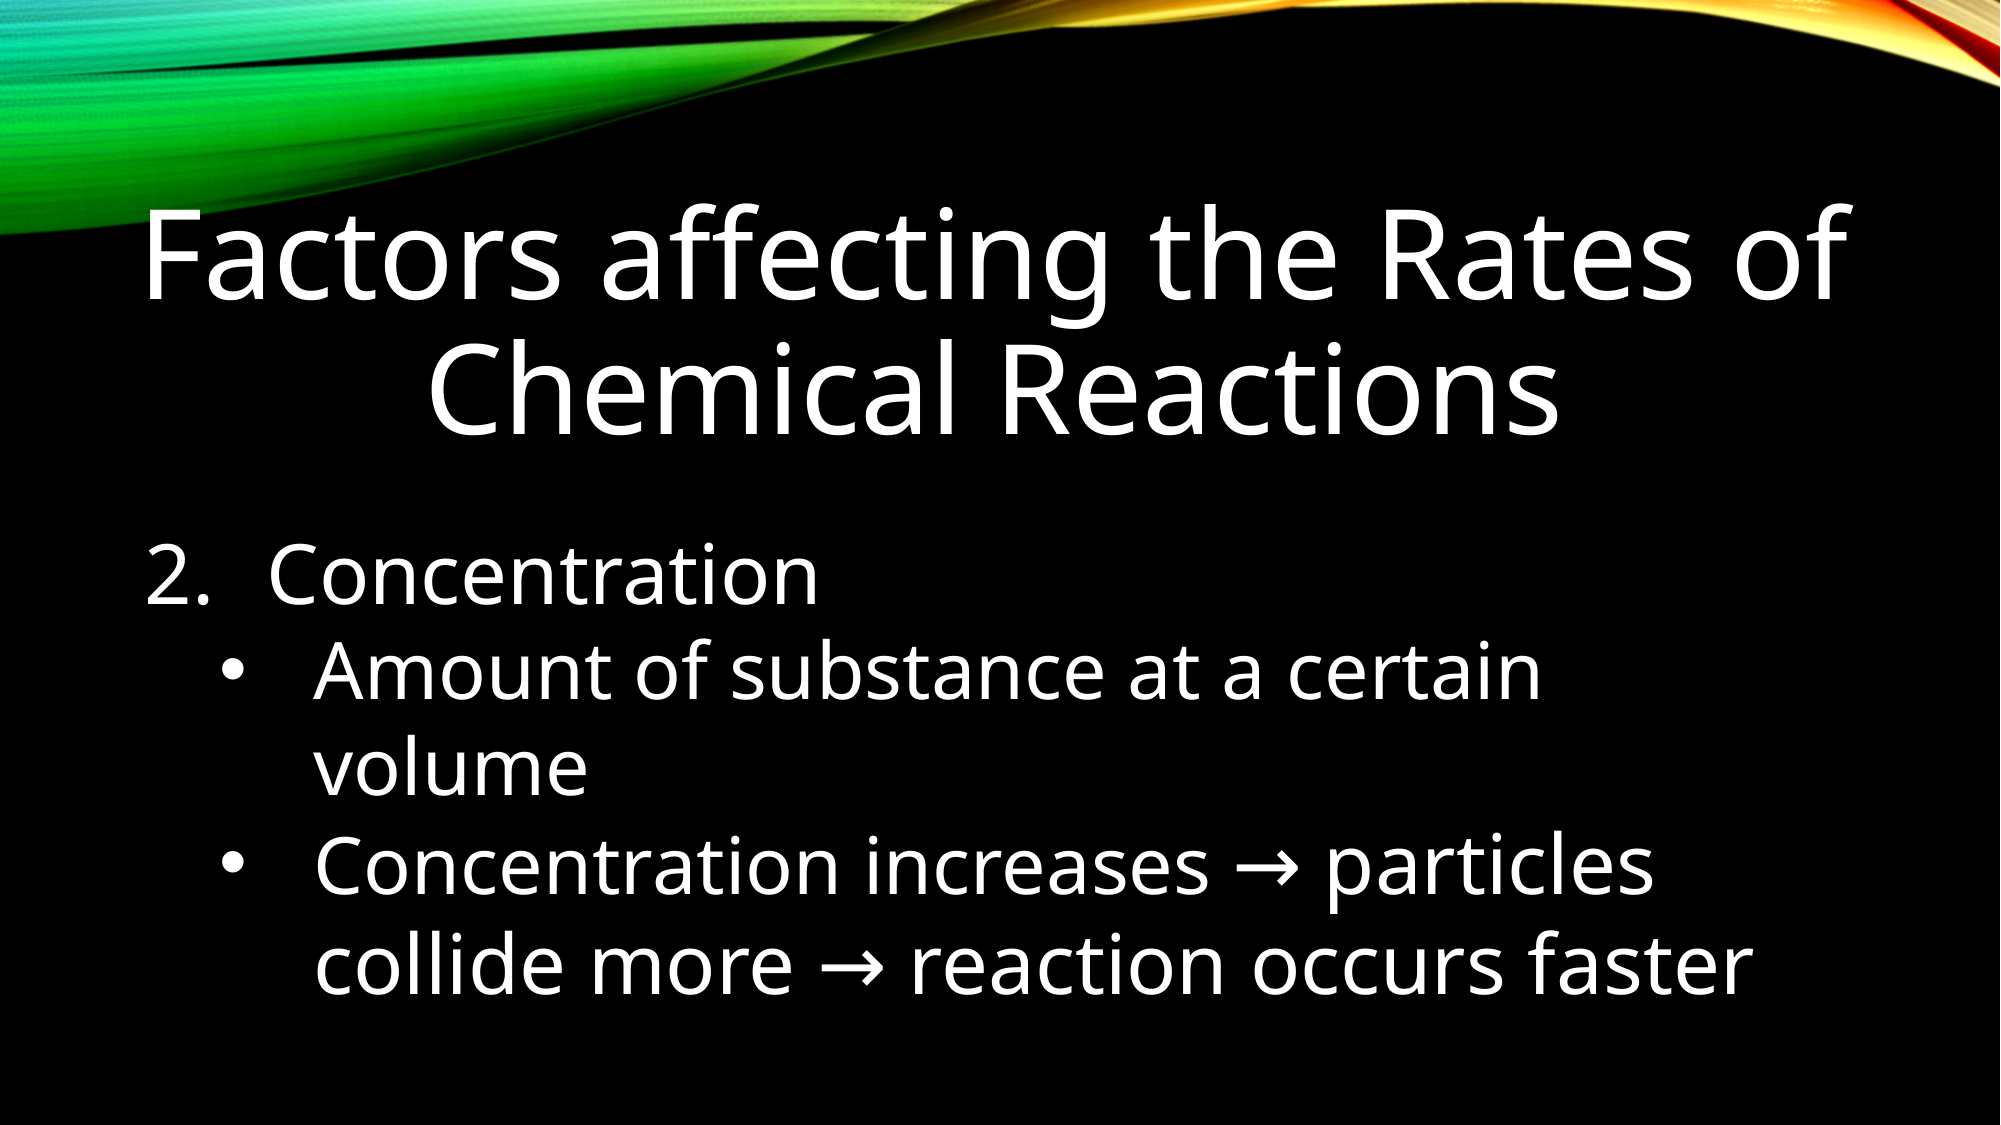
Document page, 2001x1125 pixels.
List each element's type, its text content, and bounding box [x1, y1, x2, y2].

picture [0, 0, 2000, 237]
list Factors affecting the Rates of Chemical Reactions [114, 183, 1874, 357]
text_box Concentration Amount of substance at a certain volume Concentration increases → particles collide more → reaction occurs faster [130, 513, 1813, 1019]
text_box [93, 513, 1896, 1125]
